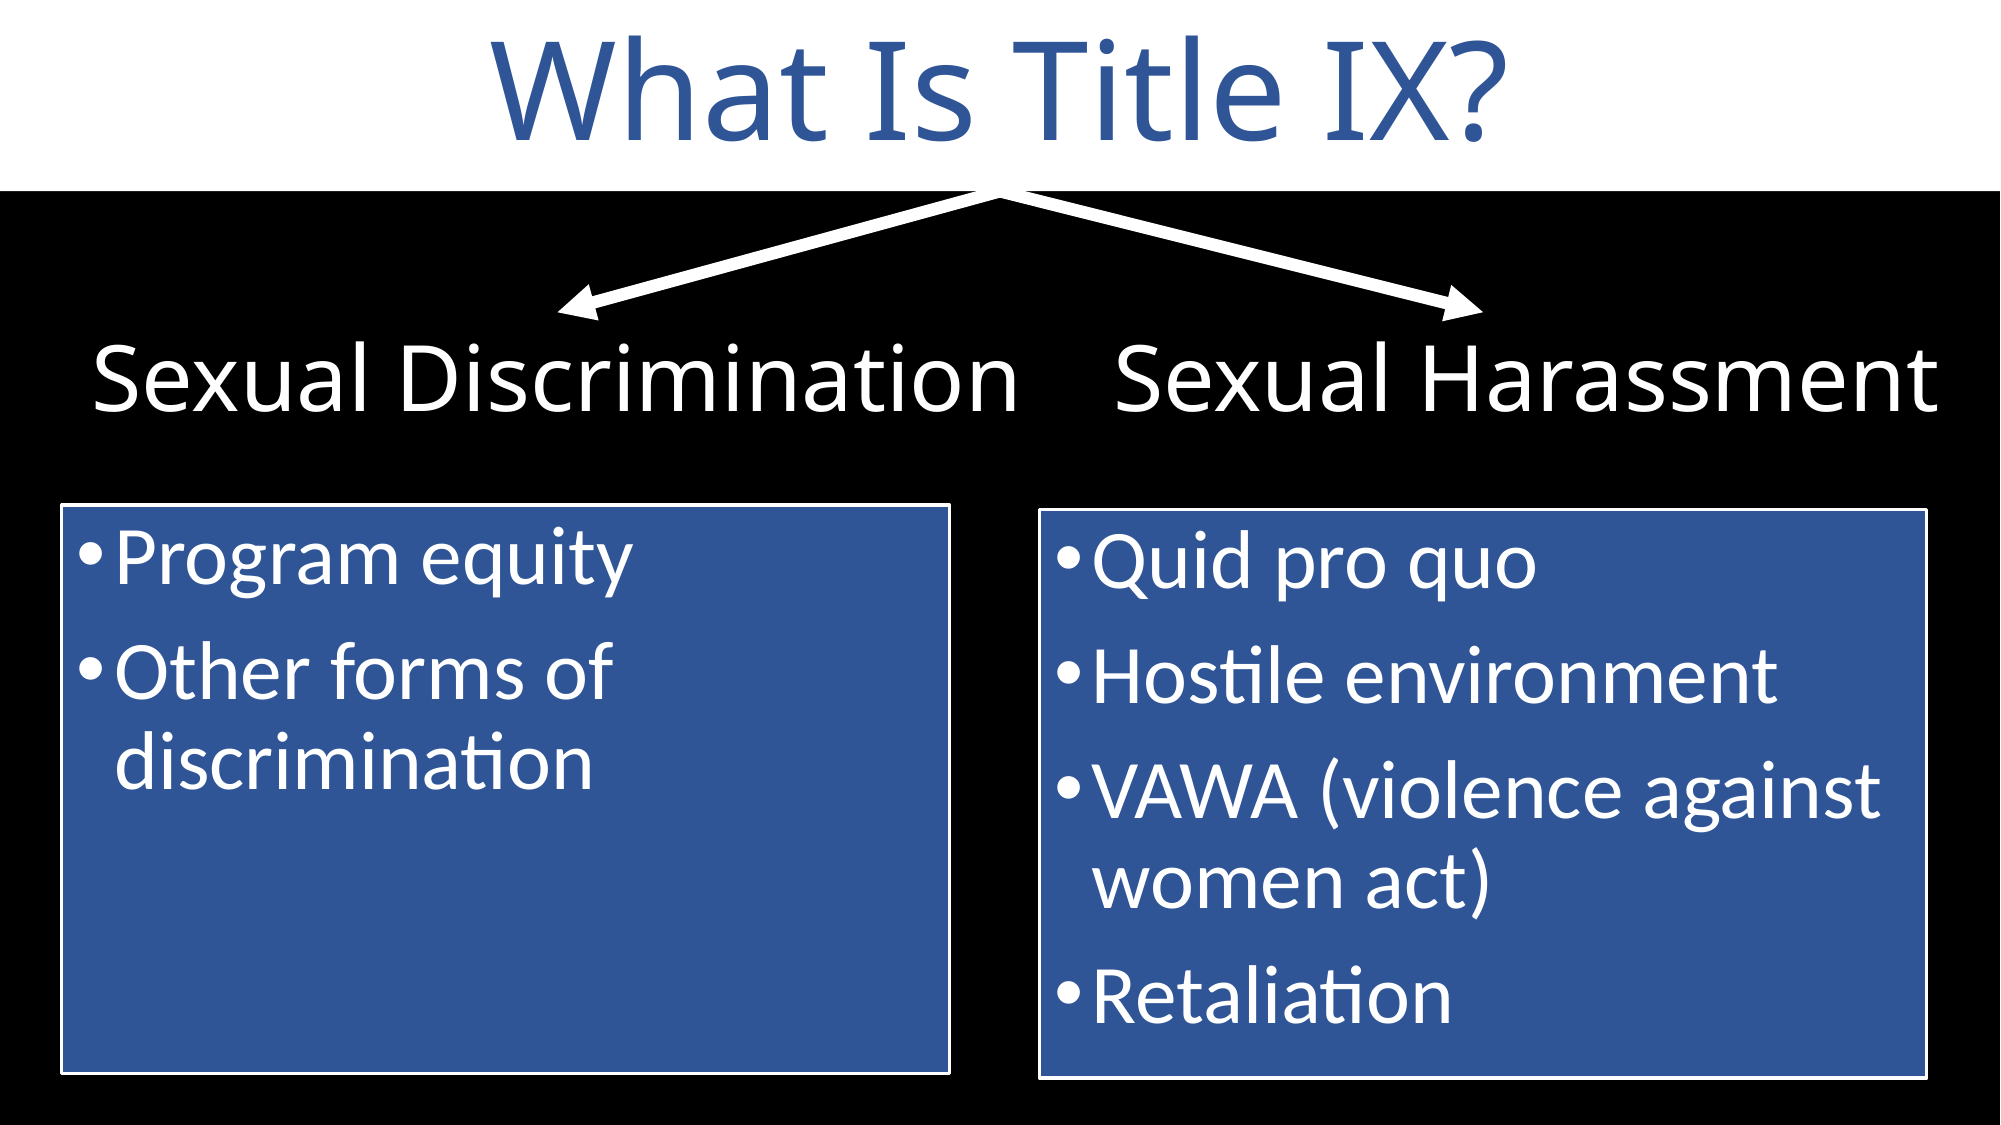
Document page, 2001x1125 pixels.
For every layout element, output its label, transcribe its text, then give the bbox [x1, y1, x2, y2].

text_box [557, 191, 999, 313]
text_box Sexual Harassment [1097, 312, 1956, 437]
list Program equity Other forms of discrimination [61, 504, 950, 1074]
text_box Sexual Discrimination [75, 312, 1040, 437]
text_box Quid pro quo Hostile environment VAWA (violence against women act) Retaliation [1039, 509, 1927, 1079]
title What Is Title IX? [0, 0, 2000, 192]
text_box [999, 191, 1484, 313]
